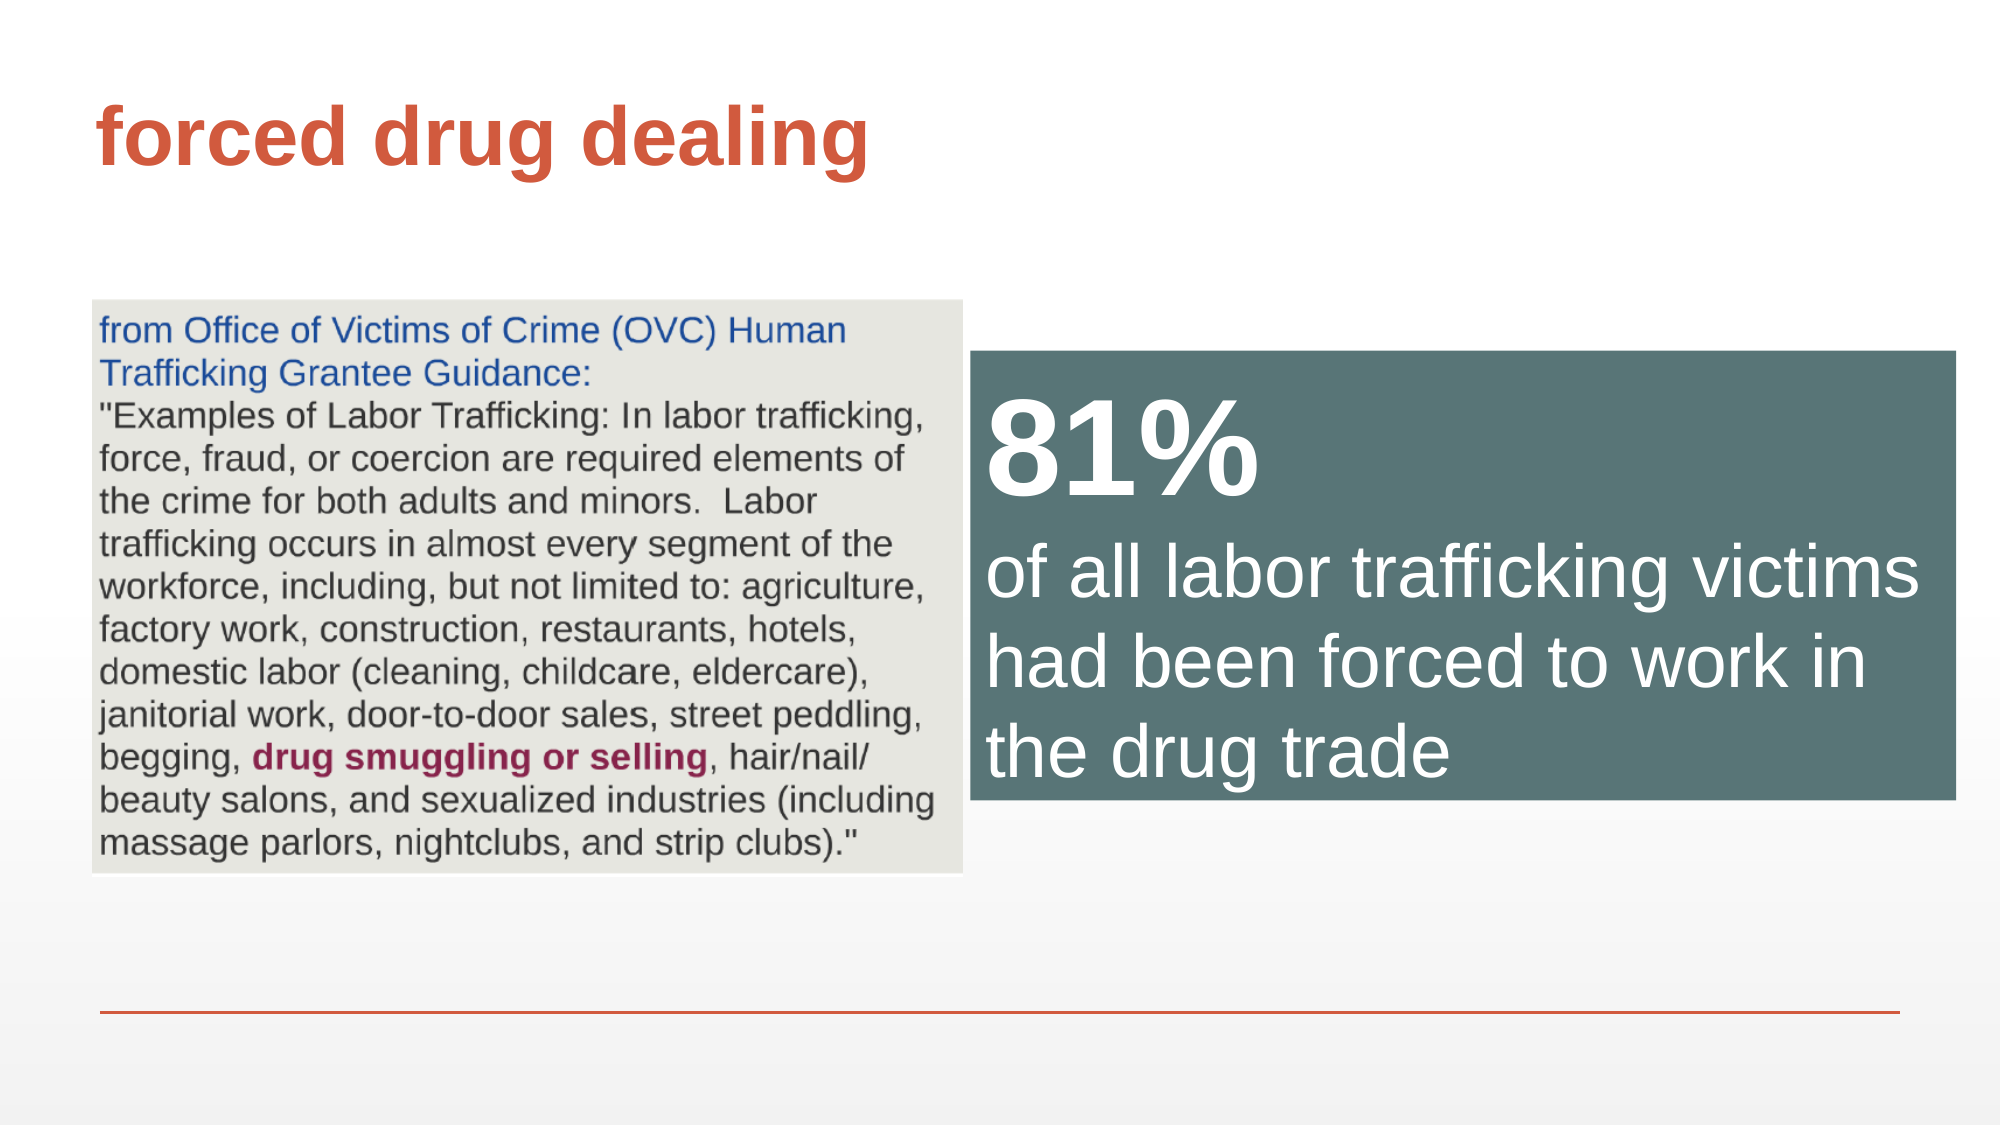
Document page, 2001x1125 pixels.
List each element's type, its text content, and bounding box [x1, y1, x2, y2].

text_box 81% of all labor trafficking victims had been forced to work in the drug trade [970, 350, 1957, 801]
title forced drug dealing [80, 94, 923, 192]
picture [92, 297, 963, 877]
